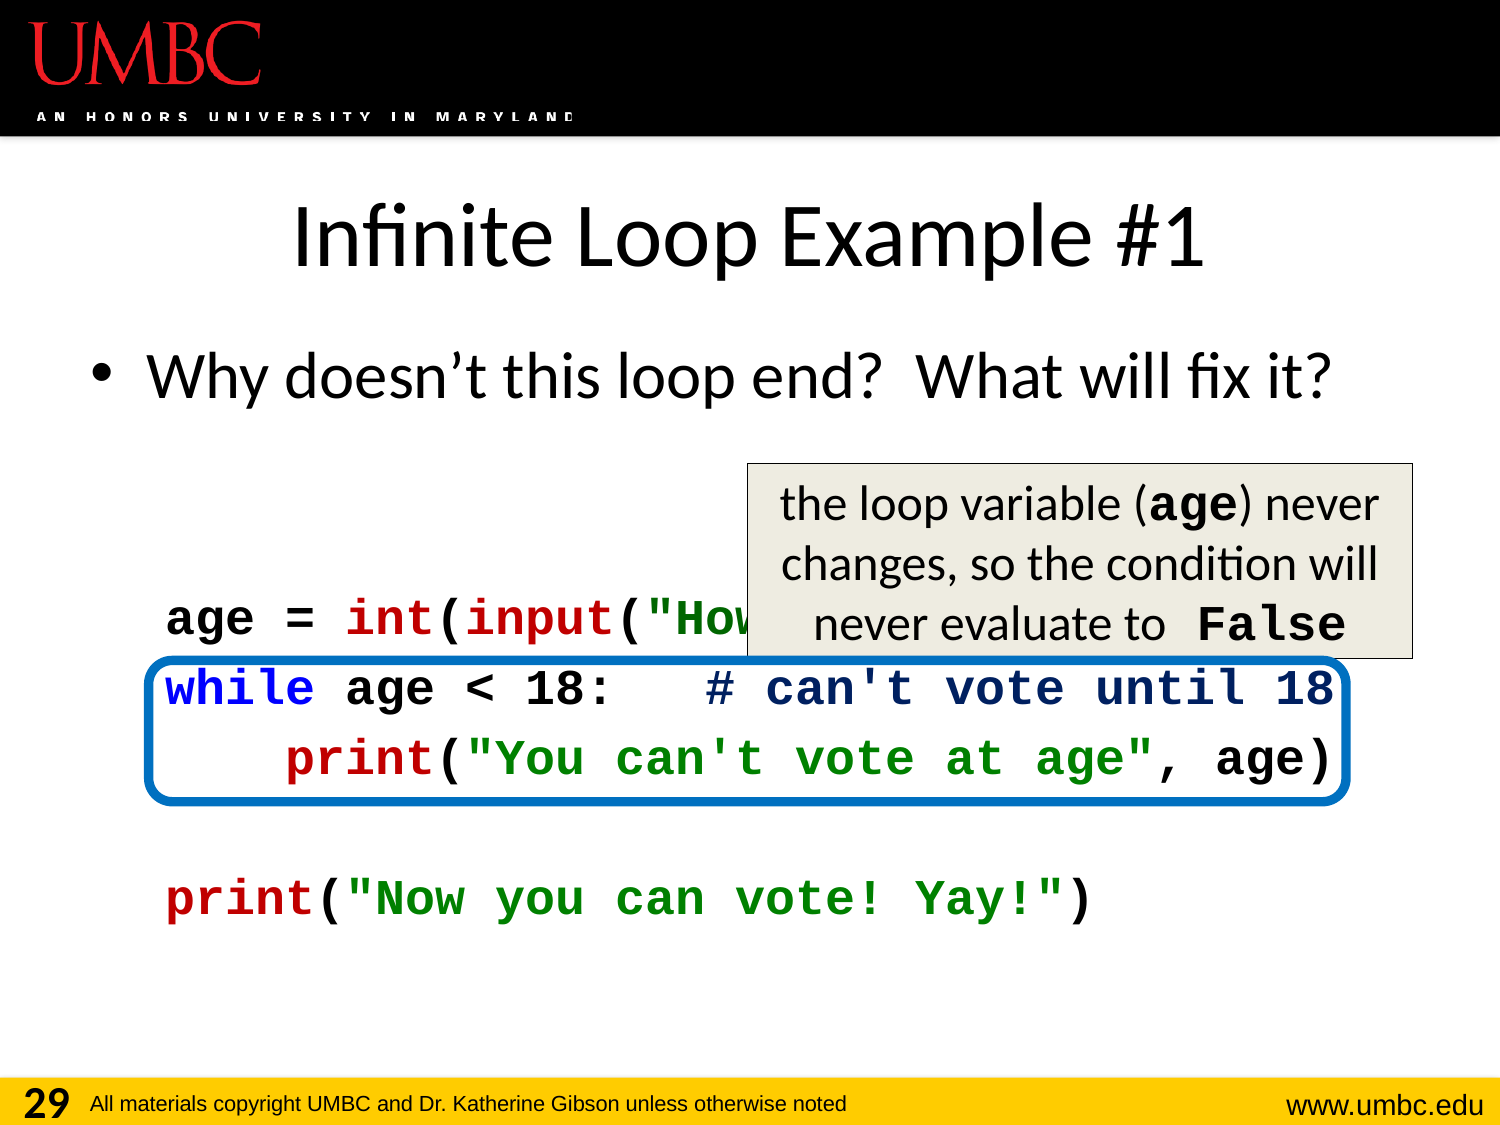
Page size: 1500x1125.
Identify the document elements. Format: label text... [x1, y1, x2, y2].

slide_number 29 [0, 1065, 94, 1125]
text_box [146, 658, 1349, 804]
text_box the loop variable (age) never changes, so the condition will never evaluate to False [747, 463, 1413, 659]
list Why doesn’t this loop end? What will fix it? age = int(input("How old are you? ")) while age < 18: # can't vote until 18 print("You can't vote at age", age) print("Now you can vote! Yay!") [75, 324, 1425, 1066]
title Infinite Loop Example #1 [75, 136, 1425, 324]
